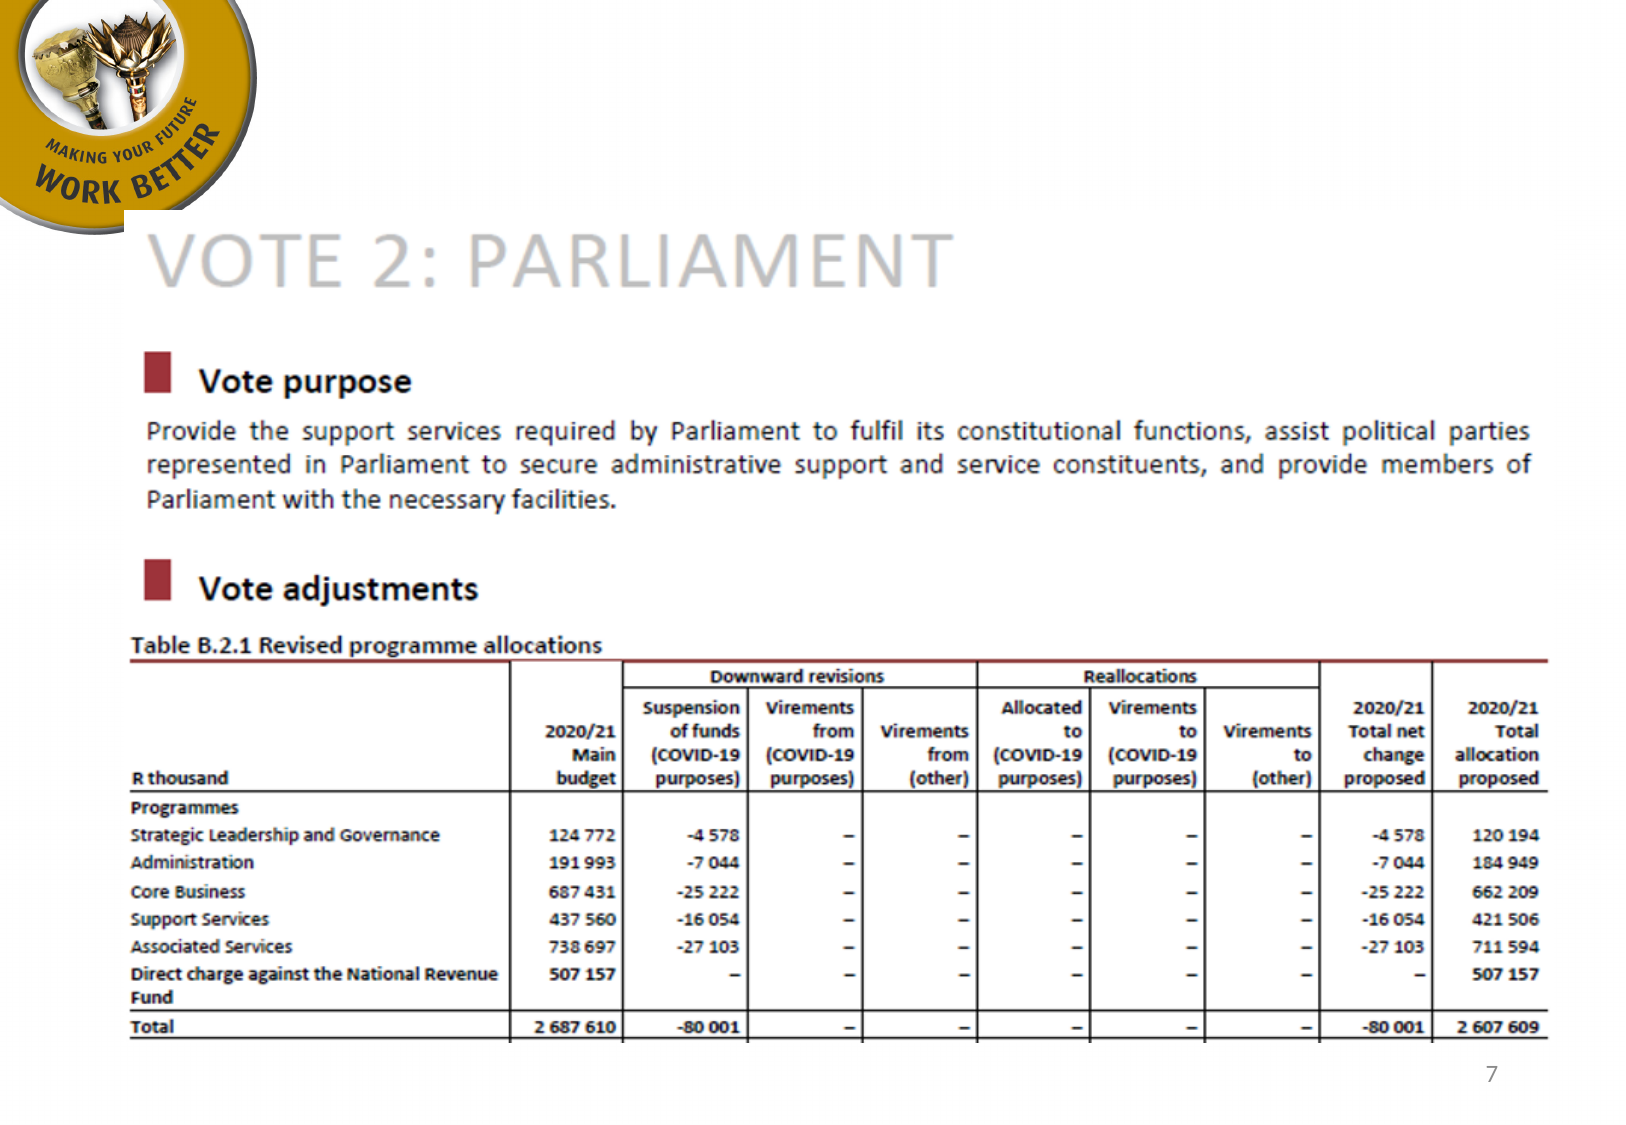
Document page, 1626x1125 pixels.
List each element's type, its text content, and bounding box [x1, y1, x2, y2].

picture [0, 0, 1626, 1125]
slide_number 7 [1147, 1043, 1514, 1103]
